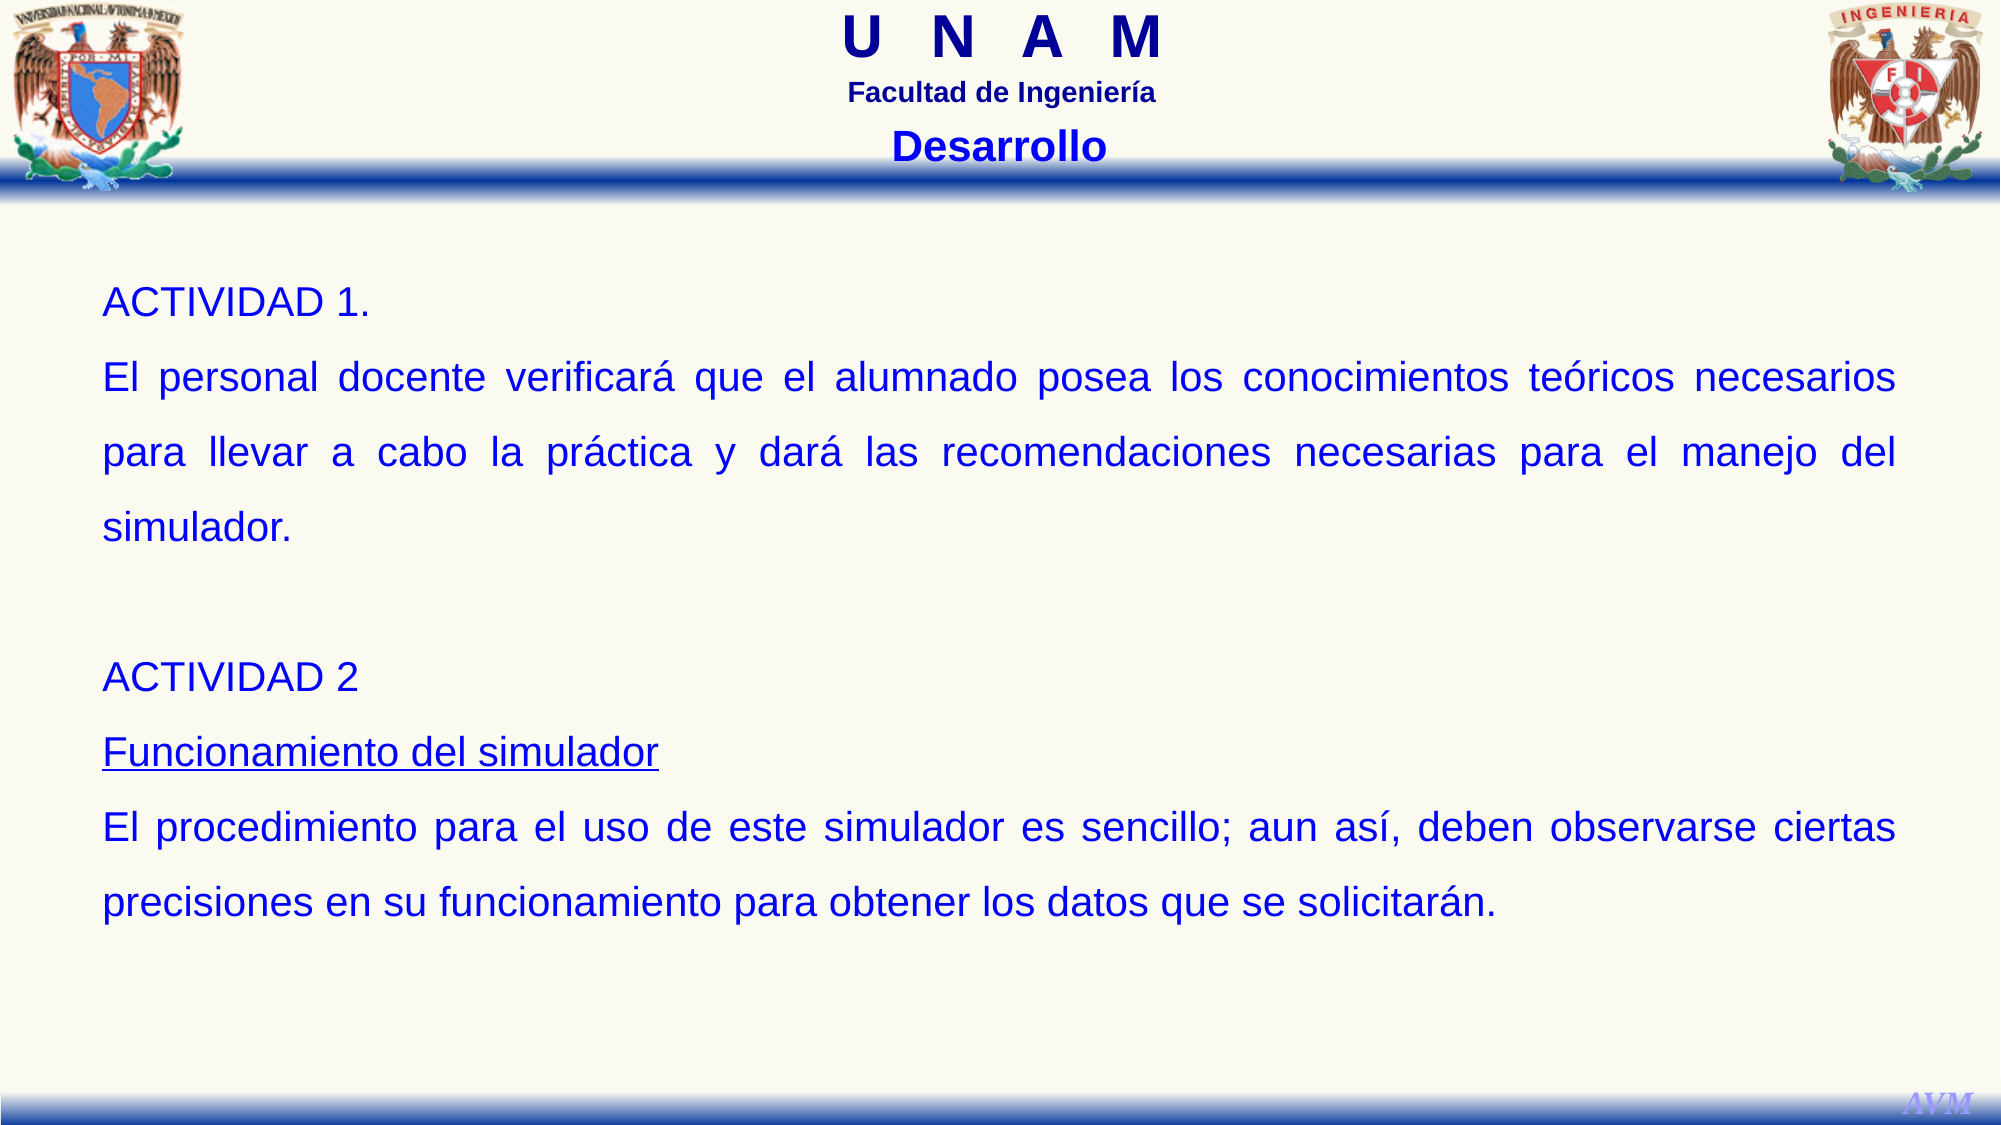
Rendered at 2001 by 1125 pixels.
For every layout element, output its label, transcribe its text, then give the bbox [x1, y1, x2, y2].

text_box ACTIVIDAD 1. El personal docente verificará que el alumnado posea los conocimientos teóricos necesarios para llevar a cabo la práctica y dará las recomendaciones necesarias para el manejo del simulador. ACTIVIDAD 2 Funcionamiento del simulador El procedimiento para el uso de este simulador es sencillo; aun así, deben observarse ciertas precisiones en su funcionamiento para obtener los datos que se solicitarán. [87, 242, 1913, 933]
picture [1822, 0, 1988, 201]
text_box Desarrollo [876, 110, 1123, 178]
picture [10, 0, 189, 194]
